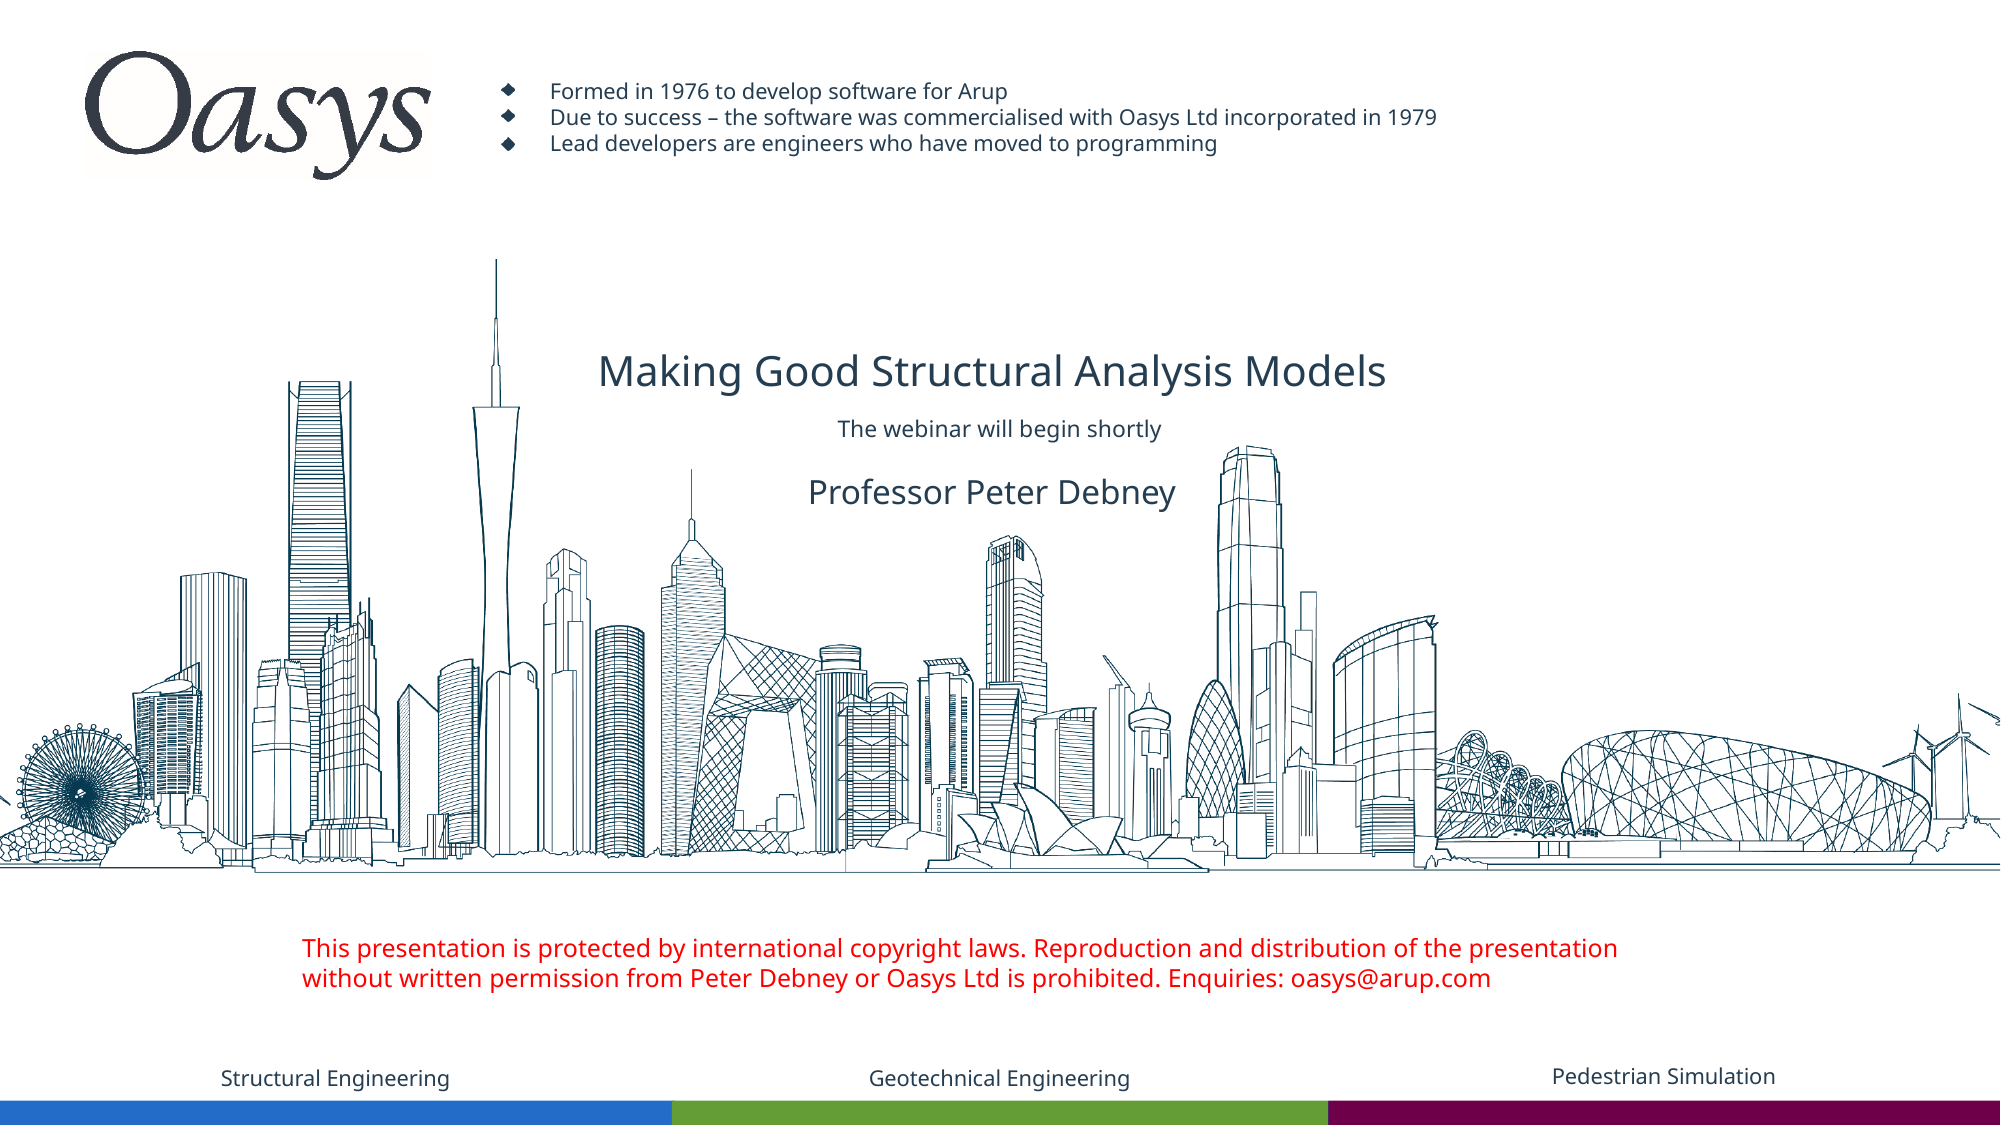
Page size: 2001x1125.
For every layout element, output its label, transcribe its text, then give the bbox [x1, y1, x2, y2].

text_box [488, 70, 1778, 165]
title Professor Peter Debney [488, 450, 1512, 539]
text_box This presentation is protected by international copyright laws. Reproduction and distribution of the presentation without written permission from Peter Debney or Oasys Ltd is prohibited. Enquiries: oasys@arup.com [287, 925, 1713, 1001]
list Making Good Structural Analysis Models [488, 343, 1512, 403]
picture [0, 259, 2001, 909]
picture [85, 51, 431, 180]
